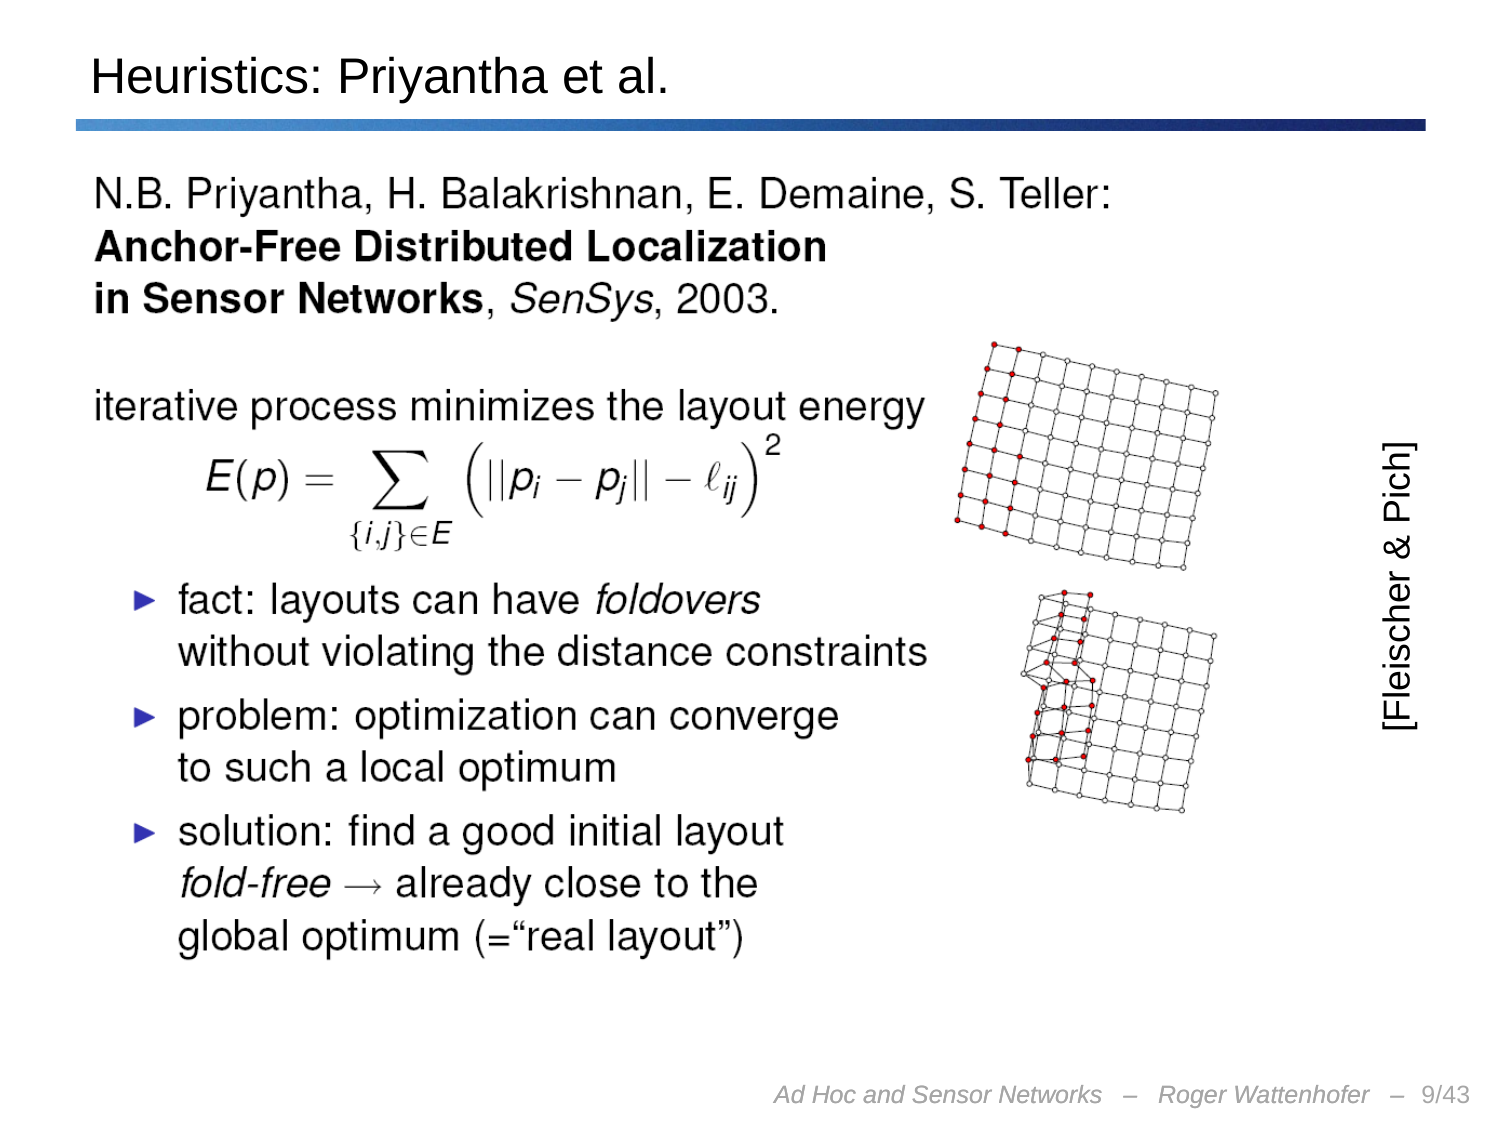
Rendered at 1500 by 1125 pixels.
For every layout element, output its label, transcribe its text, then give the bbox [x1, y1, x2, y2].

text_box [Fleischer & Pich] [1364, 364, 1425, 811]
title Heuristics: Priyantha et al. [74, 32, 1426, 114]
picture [47, 151, 1265, 997]
picture [75, 119, 1426, 131]
